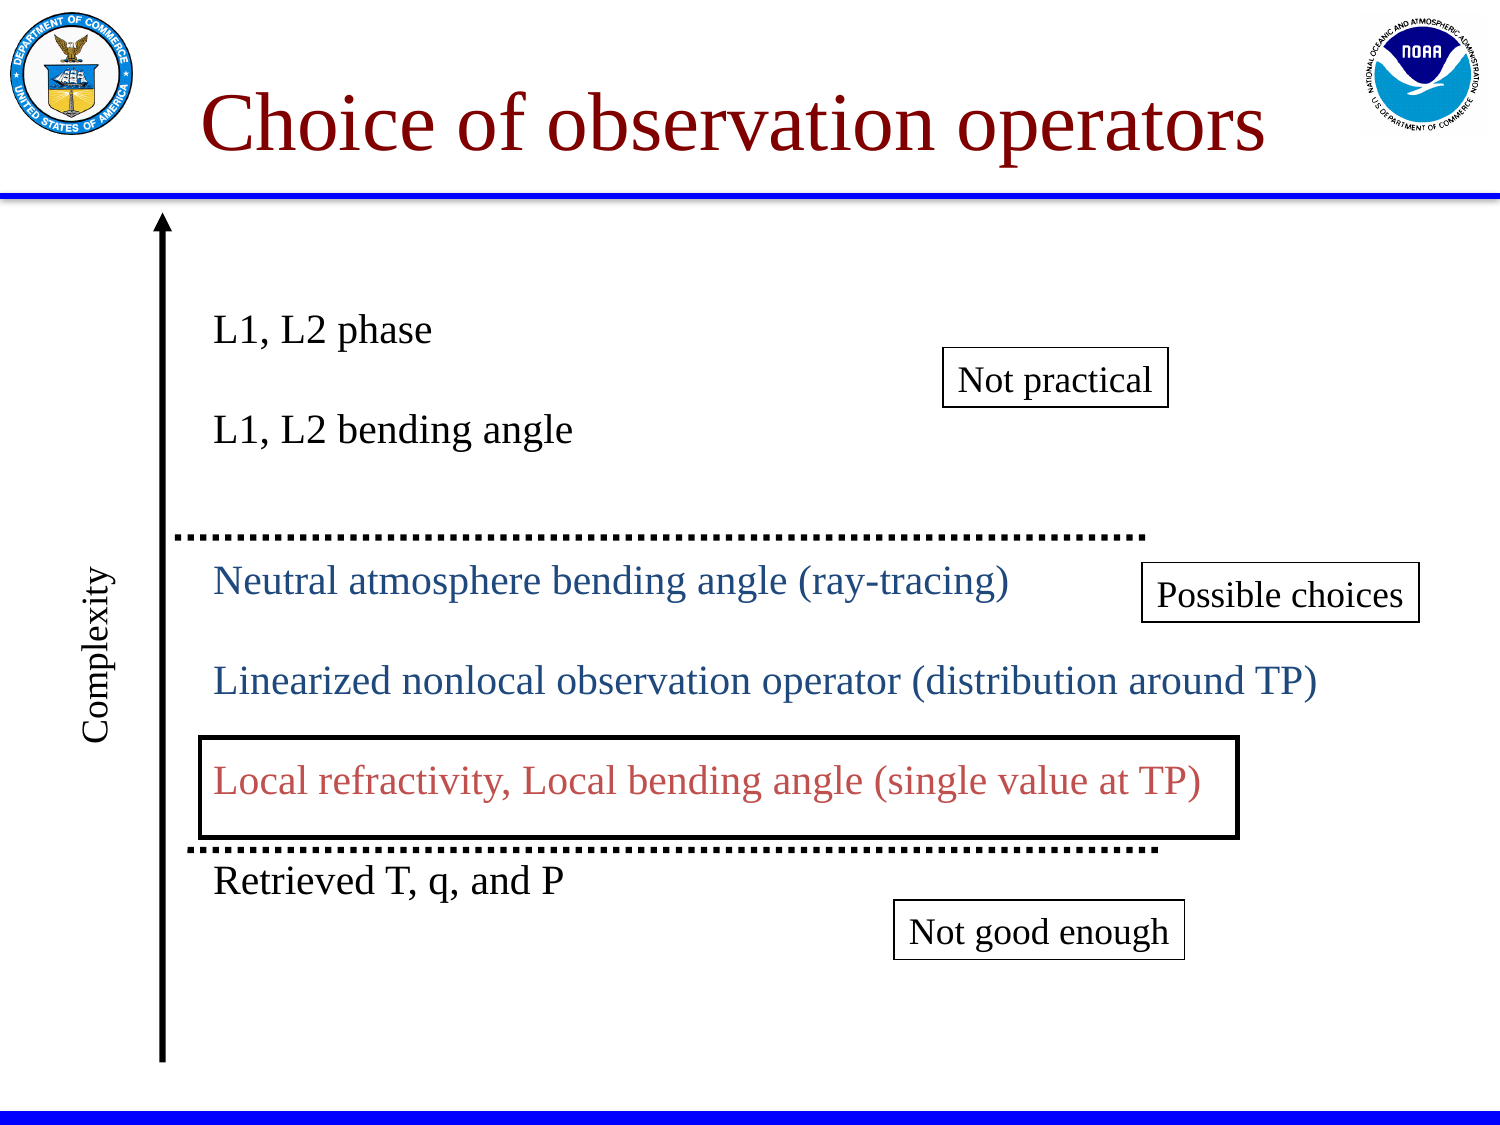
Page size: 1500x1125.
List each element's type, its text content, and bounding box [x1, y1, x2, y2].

text_box [199, 737, 1238, 838]
text_box [156, 212, 169, 1063]
picture [1360, 12, 1486, 135]
text_box Possible choices [1141, 562, 1419, 623]
picture [10, 12, 133, 135]
text_box L1, L2 phase L1, L2 bending angle Neutral atmosphere bending angle (ray-tracing) Linearized nonlocal observation operator (distribution around TP) Local refractivity, Local bending angle (single value at TP) Retrieved T, q, and P [198, 249, 1334, 910]
title Choice of observation operators [133, 48, 1336, 186]
text_box Complexity [62, 468, 123, 760]
text_box Not practical [942, 347, 1169, 408]
text_box Not good enough [894, 899, 1185, 960]
